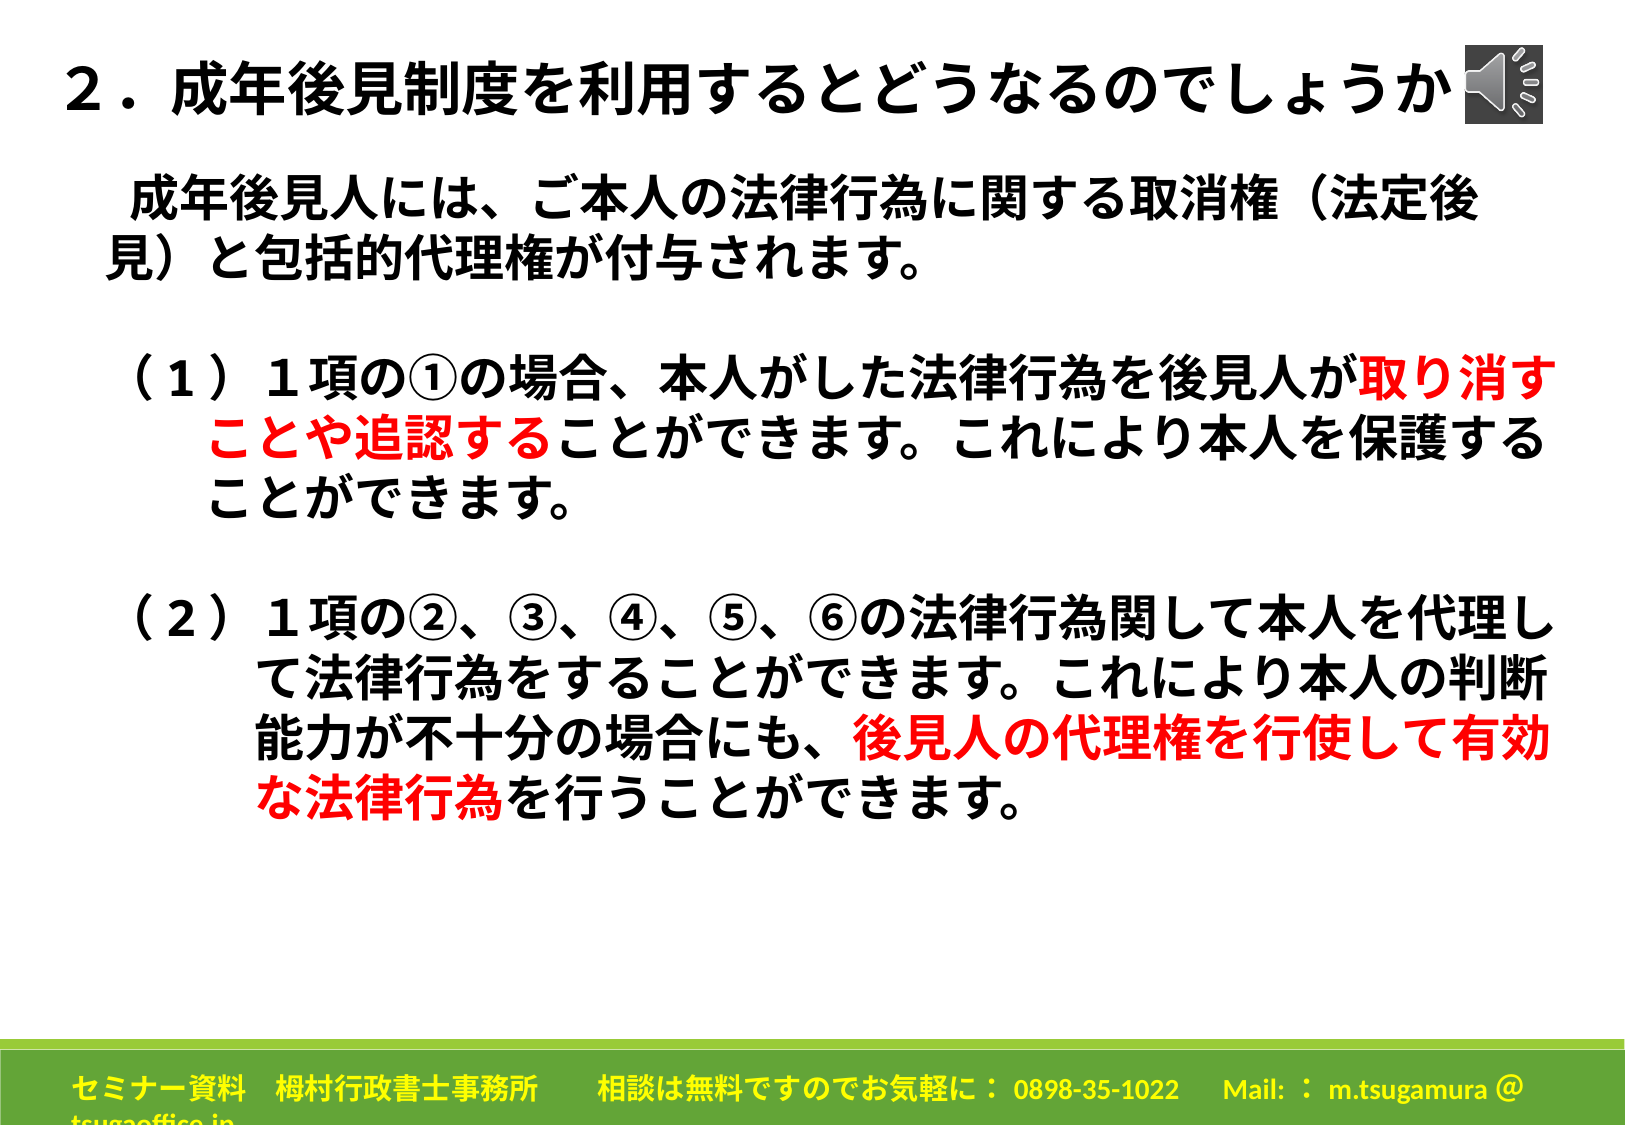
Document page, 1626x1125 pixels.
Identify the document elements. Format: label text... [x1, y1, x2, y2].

text_box ２．成年後見制度を利用するとどうなるのでしょうか 成年後見人には、ご本人の法律行為に関する取消権（法定後 見）と包括的代理権が付与されます。 （1）１項の①の場合、本人がした法律行為を後見人が取り消す ことや追認することができます。これにより本人を保護する ことができます。 （2）１項の②、③、④、⑤、⑥の法律行為関して本人を代理し て法律行為をすることができます。これにより本人の判断 能力が不十分の場合にも、後見人の代理権を行使して有効 な法律行為を行うことができます。 [39, 44, 1591, 955]
text_box セミナー資料 栂村行政書士事務所 相談は無料ですのでお気軽に：0898-35-1022 Mail:：m.tsugamura＠tsugaoffice.jp [55, 1062, 1590, 1125]
picture [1463, 43, 1545, 125]
